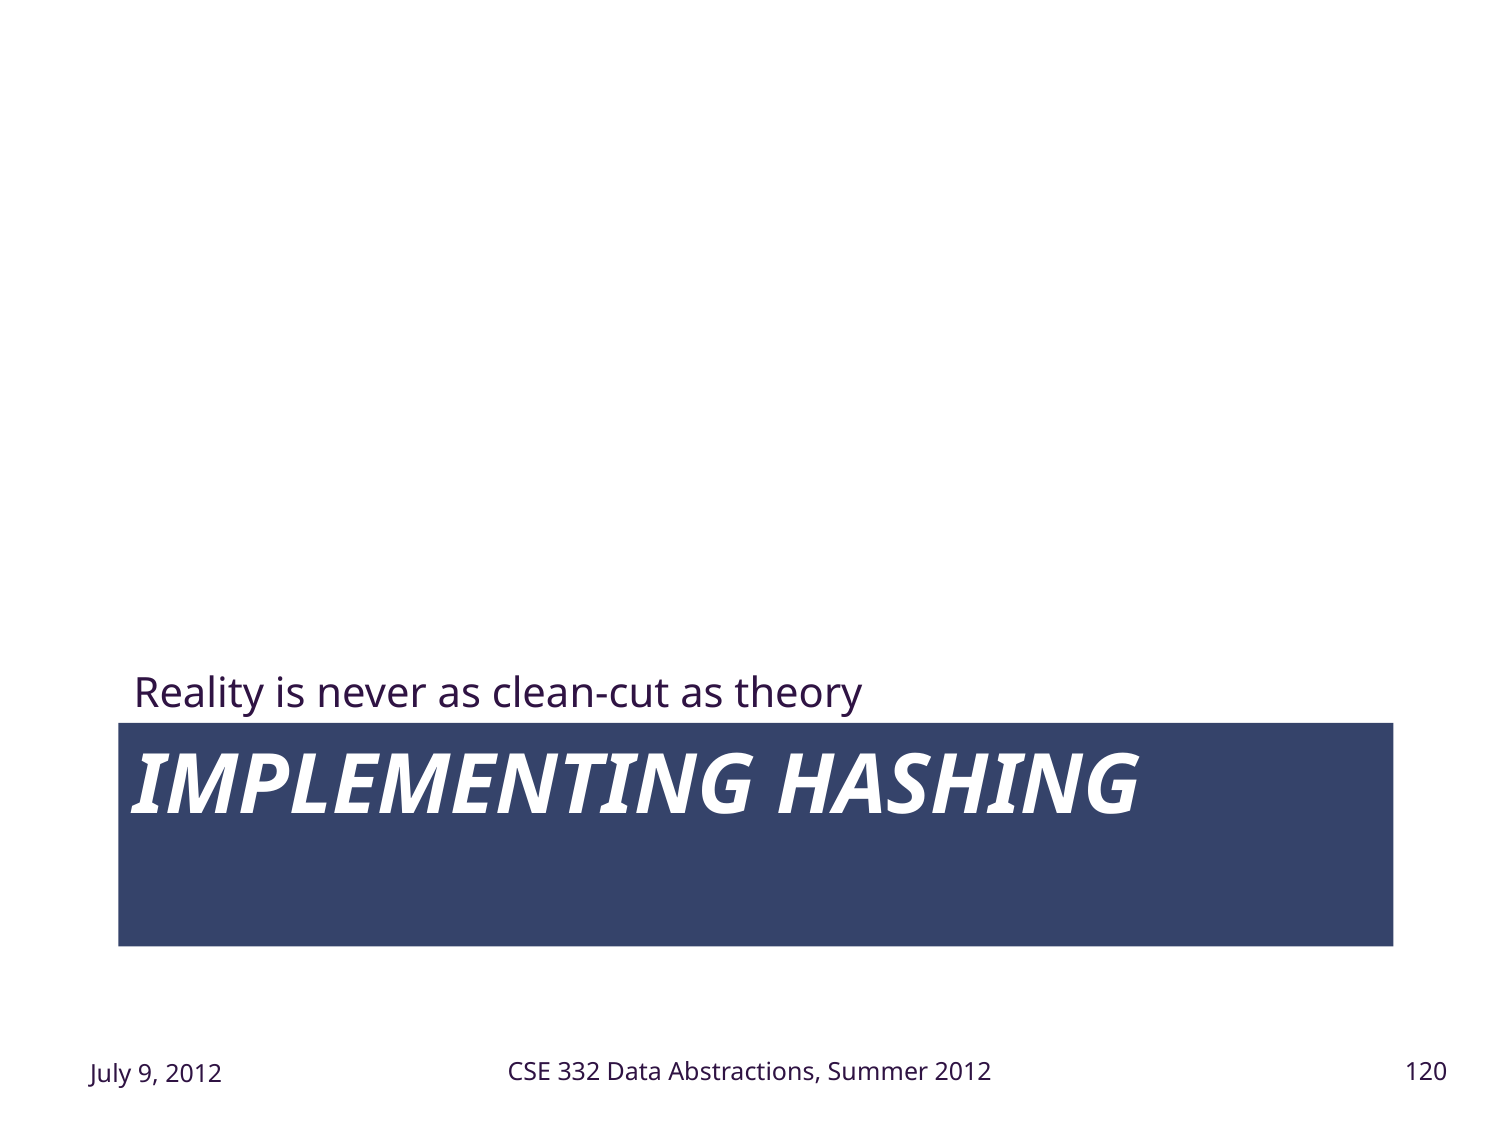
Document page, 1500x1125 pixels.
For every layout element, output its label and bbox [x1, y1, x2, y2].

title [118, 723, 1394, 947]
list [118, 476, 1394, 723]
slide_number [75, 1042, 338, 1103]
slide_number [1333, 1042, 1463, 1103]
footer [348, 1042, 1152, 1103]
